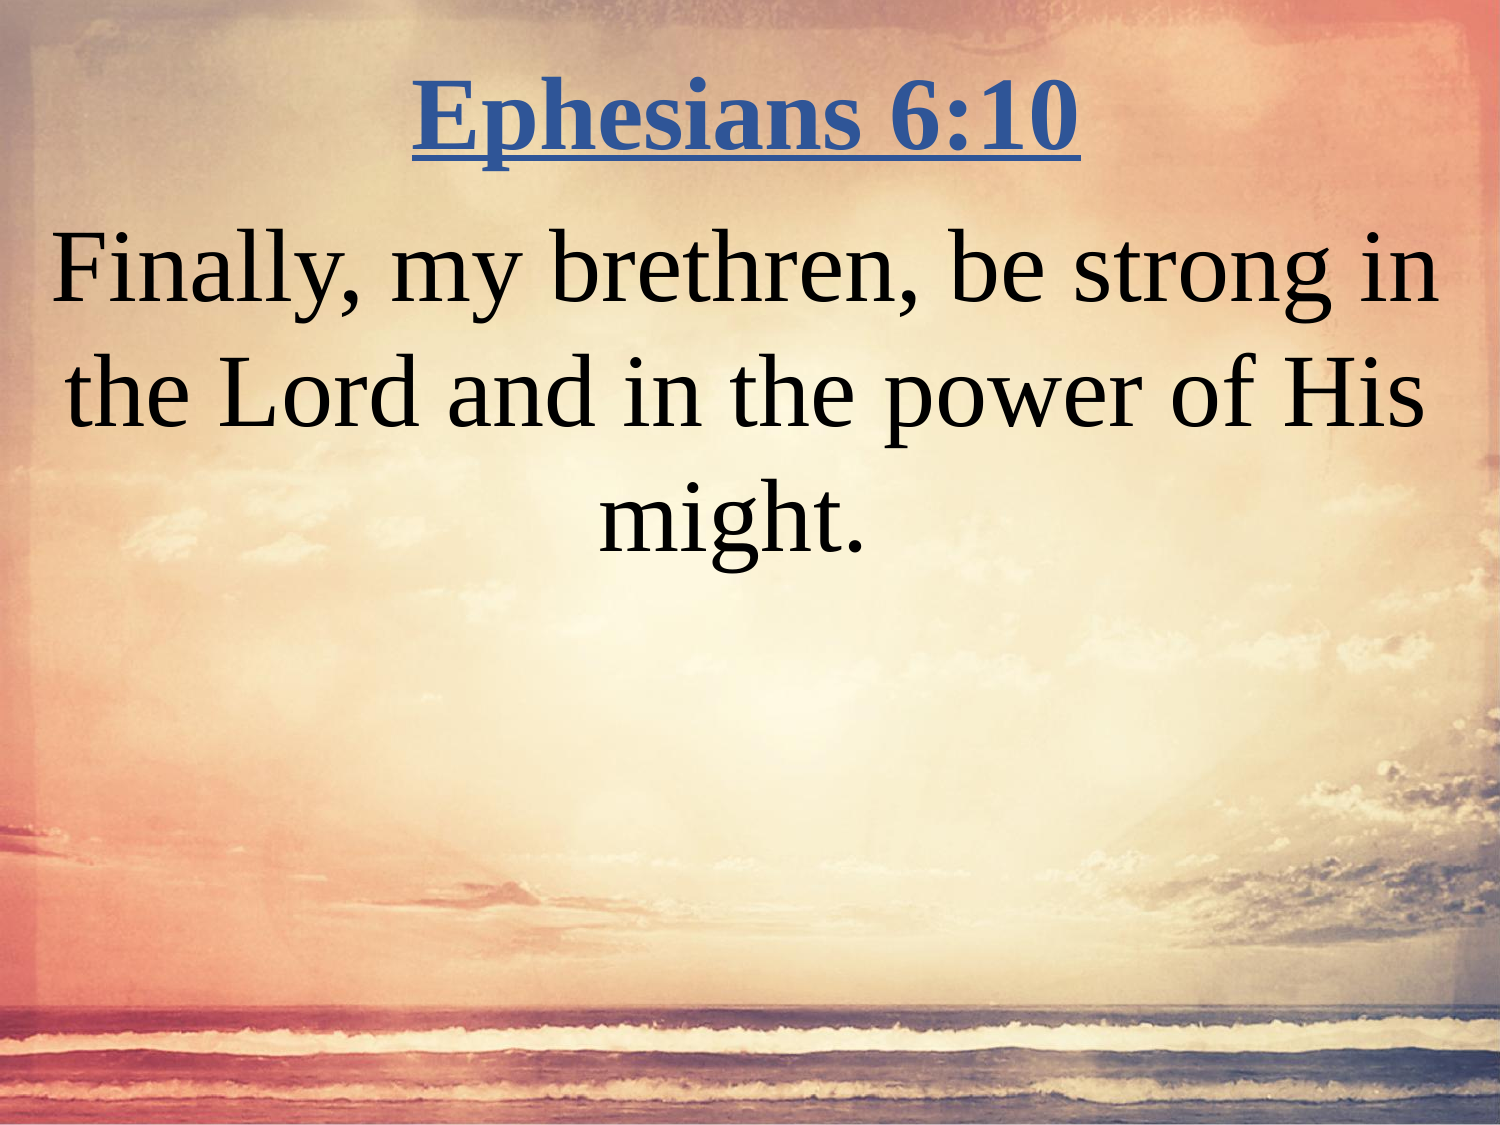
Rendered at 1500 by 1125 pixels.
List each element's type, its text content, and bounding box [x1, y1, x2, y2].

picture [0, 0, 1500, 1125]
text_box Ephesians 6:10 Finally, my brethren, be strong in the Lord and in the power of His might. [29, 37, 1464, 580]
